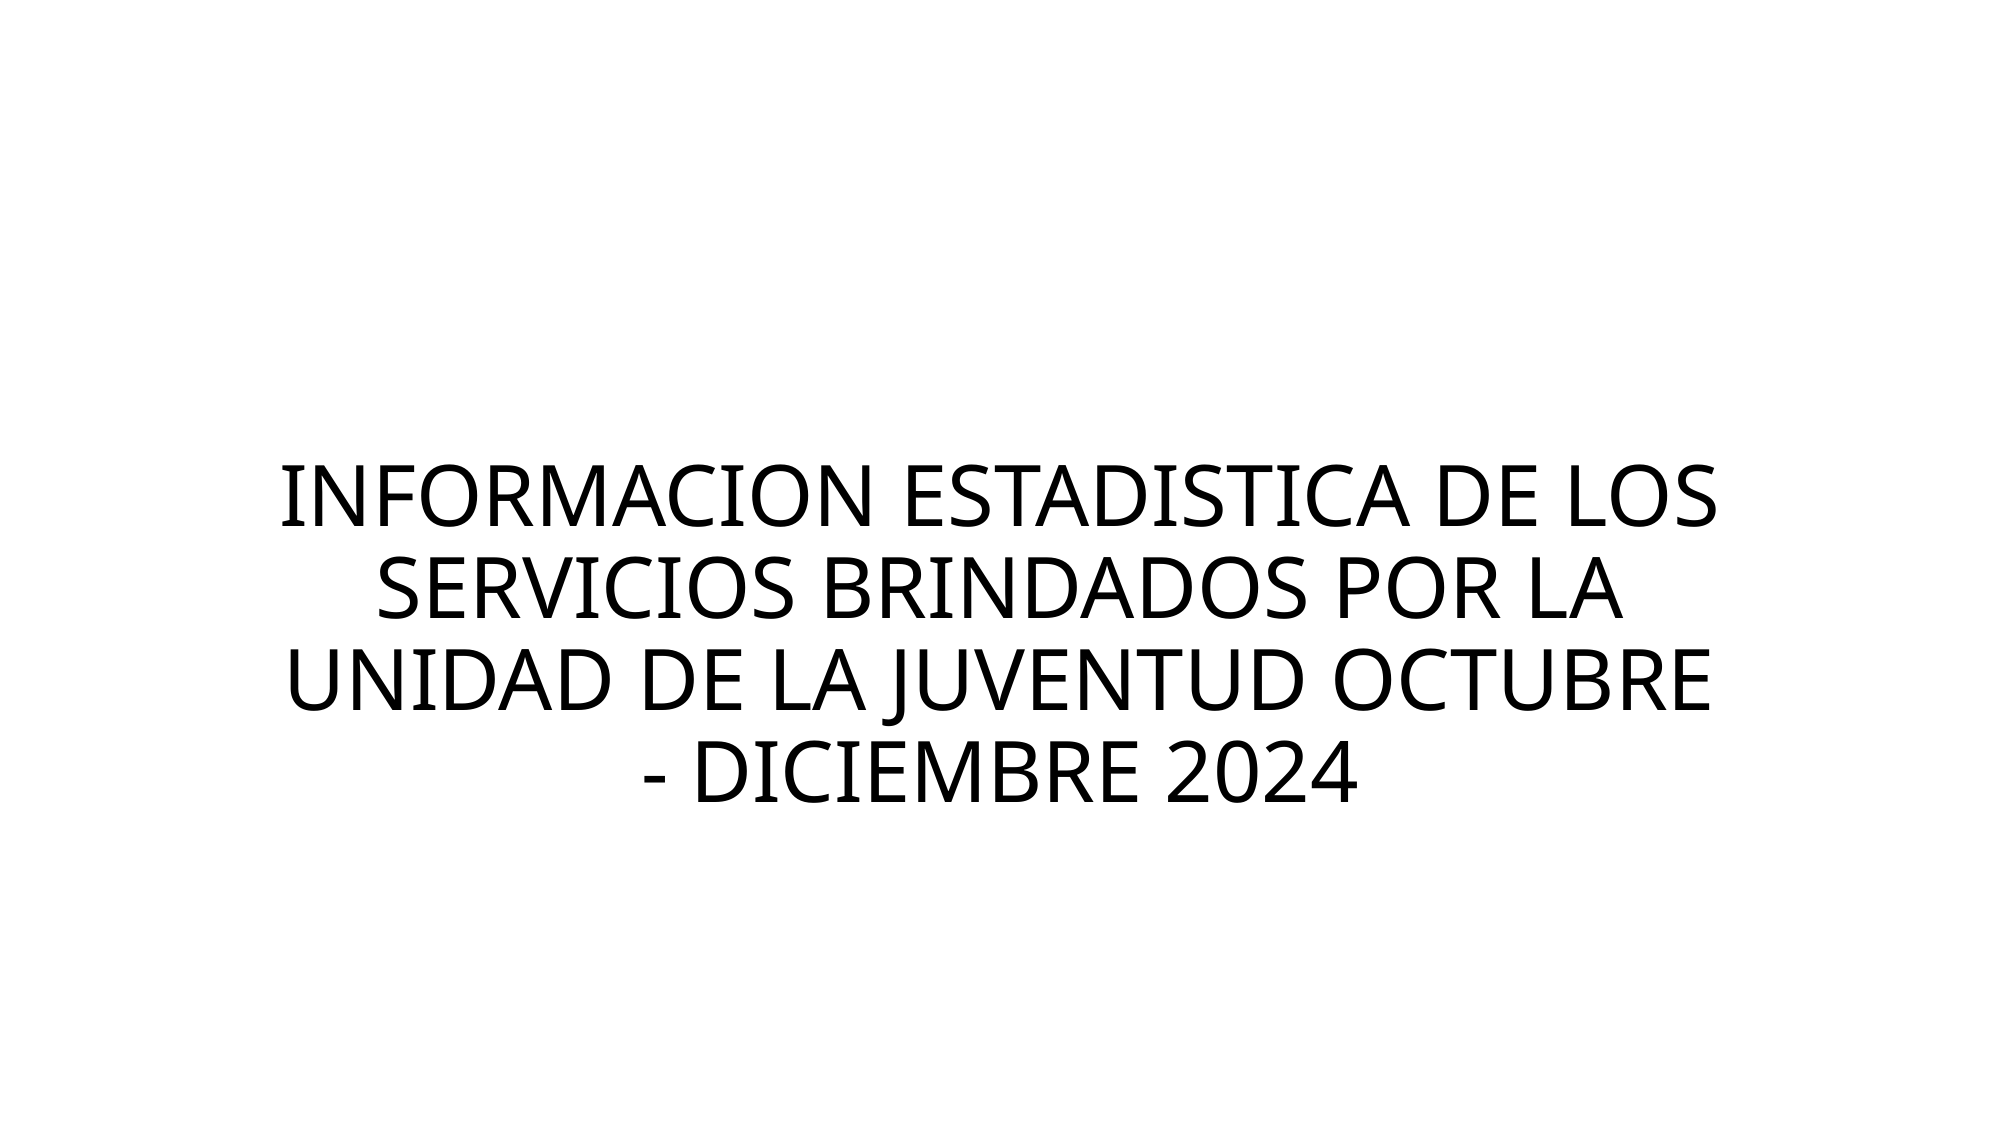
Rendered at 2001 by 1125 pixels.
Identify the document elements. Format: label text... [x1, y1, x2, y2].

title INFORMACION ESTADISTICA DE LOS SERVICIOS BRINDADOS POR LA UNIDAD DE LA JUVENTUD OCTUBRE - DICIEMBRE 2024 [249, 436, 1750, 828]
